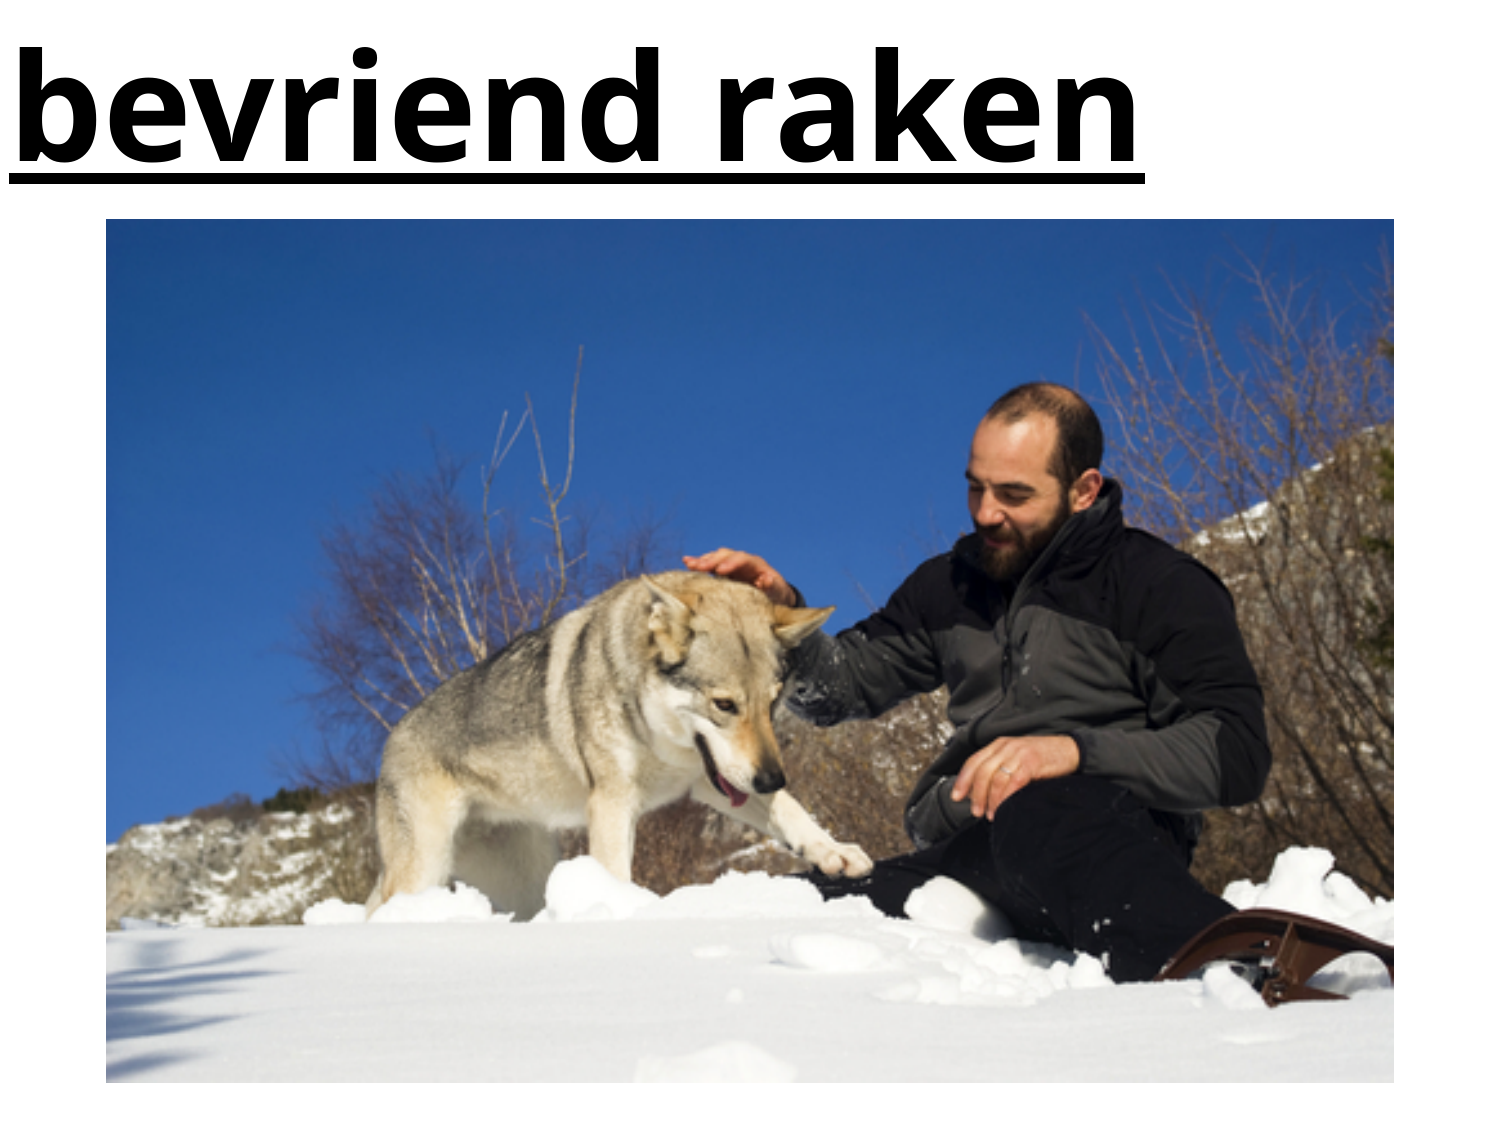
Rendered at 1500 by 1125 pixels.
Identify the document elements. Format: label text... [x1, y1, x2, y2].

picture [105, 219, 1394, 1083]
text_box bevriend raken [0, 4, 1500, 199]
